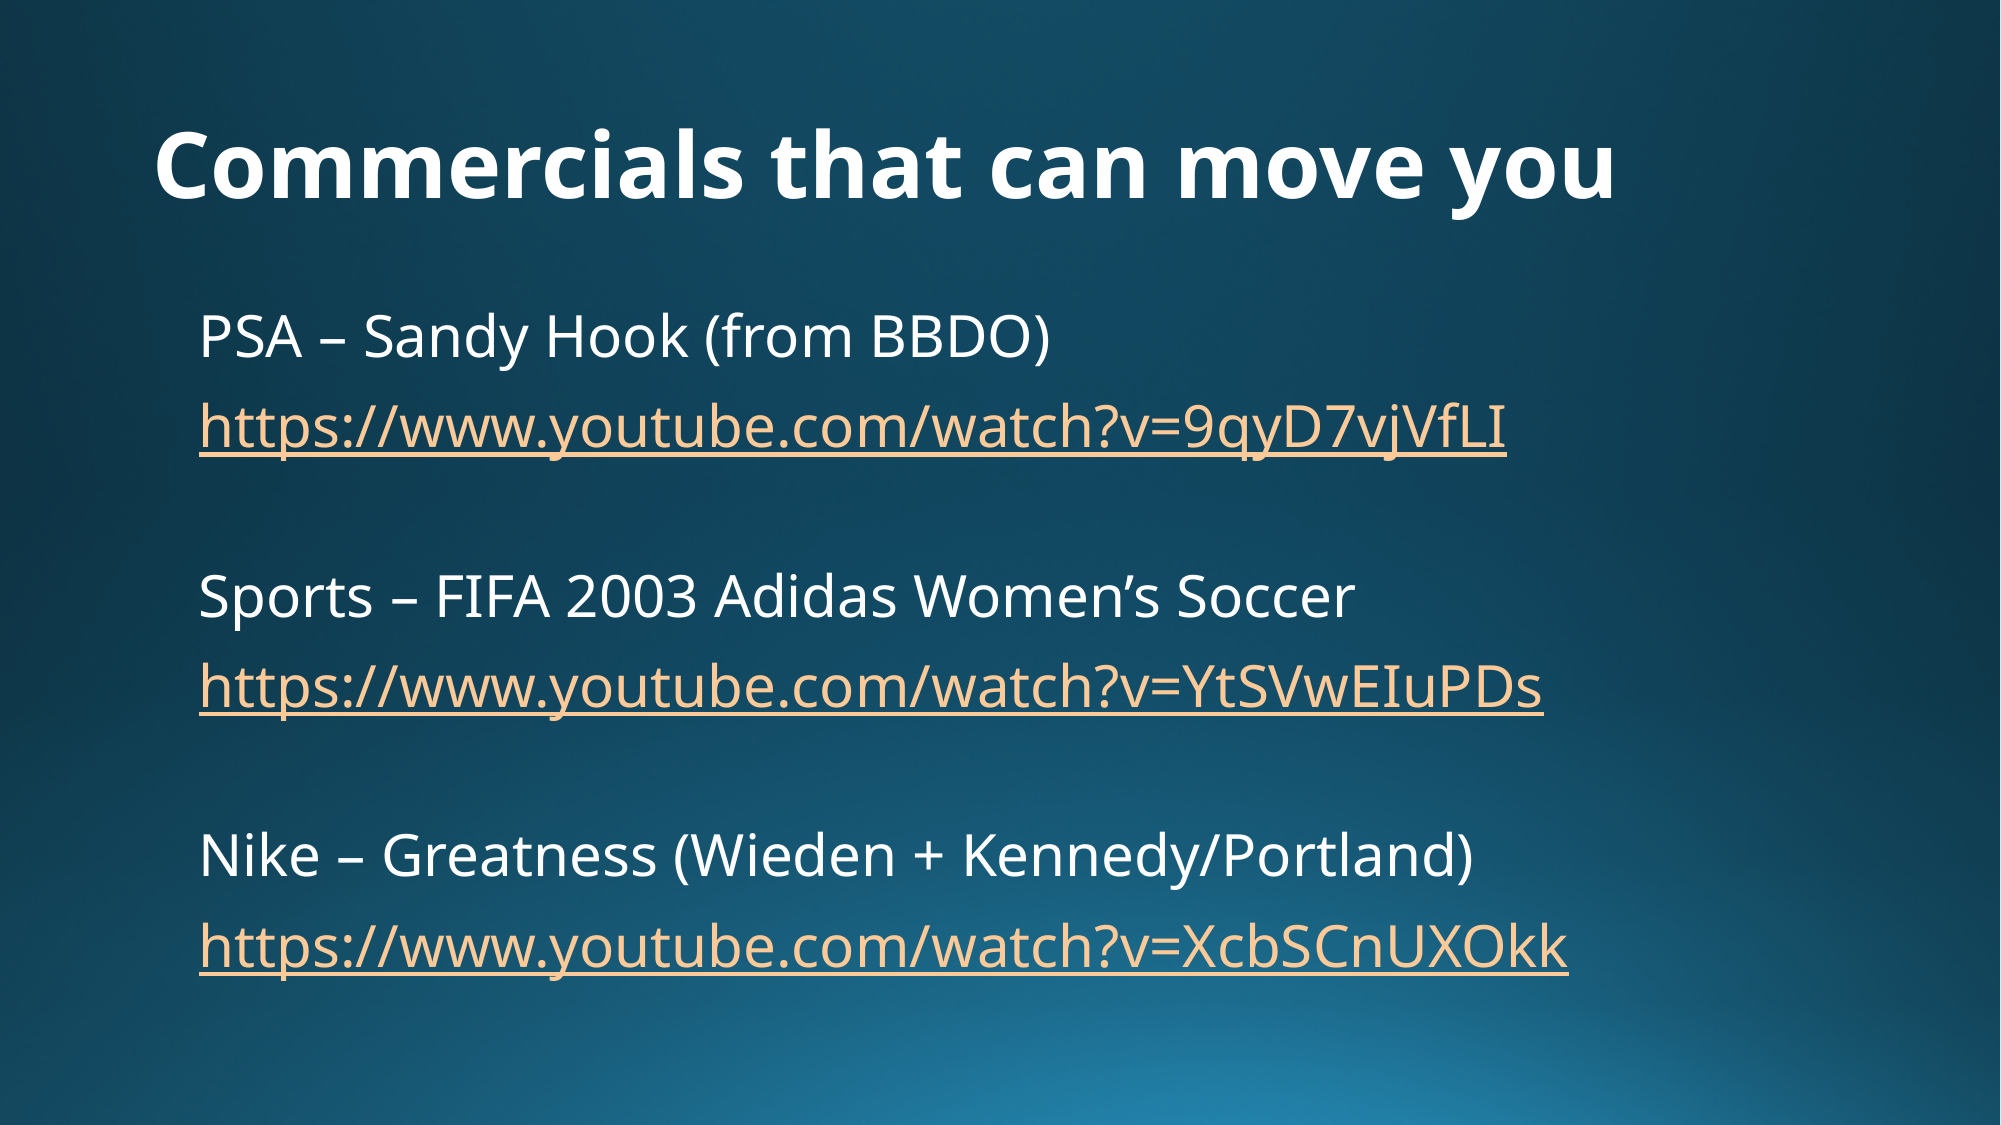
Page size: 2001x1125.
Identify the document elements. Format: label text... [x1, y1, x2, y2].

picture [0, 0, 2001, 1125]
list PSA – Sandy Hook (from BBDO) https://www.youtube.com/watch?v=9qyD7vjVfLI Sports – FIFA 2003 Adidas Women’s Soccer https://www.youtube.com/watch?v=YtSVwEIuPDs Nike – Greatness (Wieden + Kennedy/Portland) https://www.youtube.com/watch?v=XcbSCnUXOkk [183, 299, 1863, 1014]
title Commercials that can move you [137, 59, 1863, 278]
